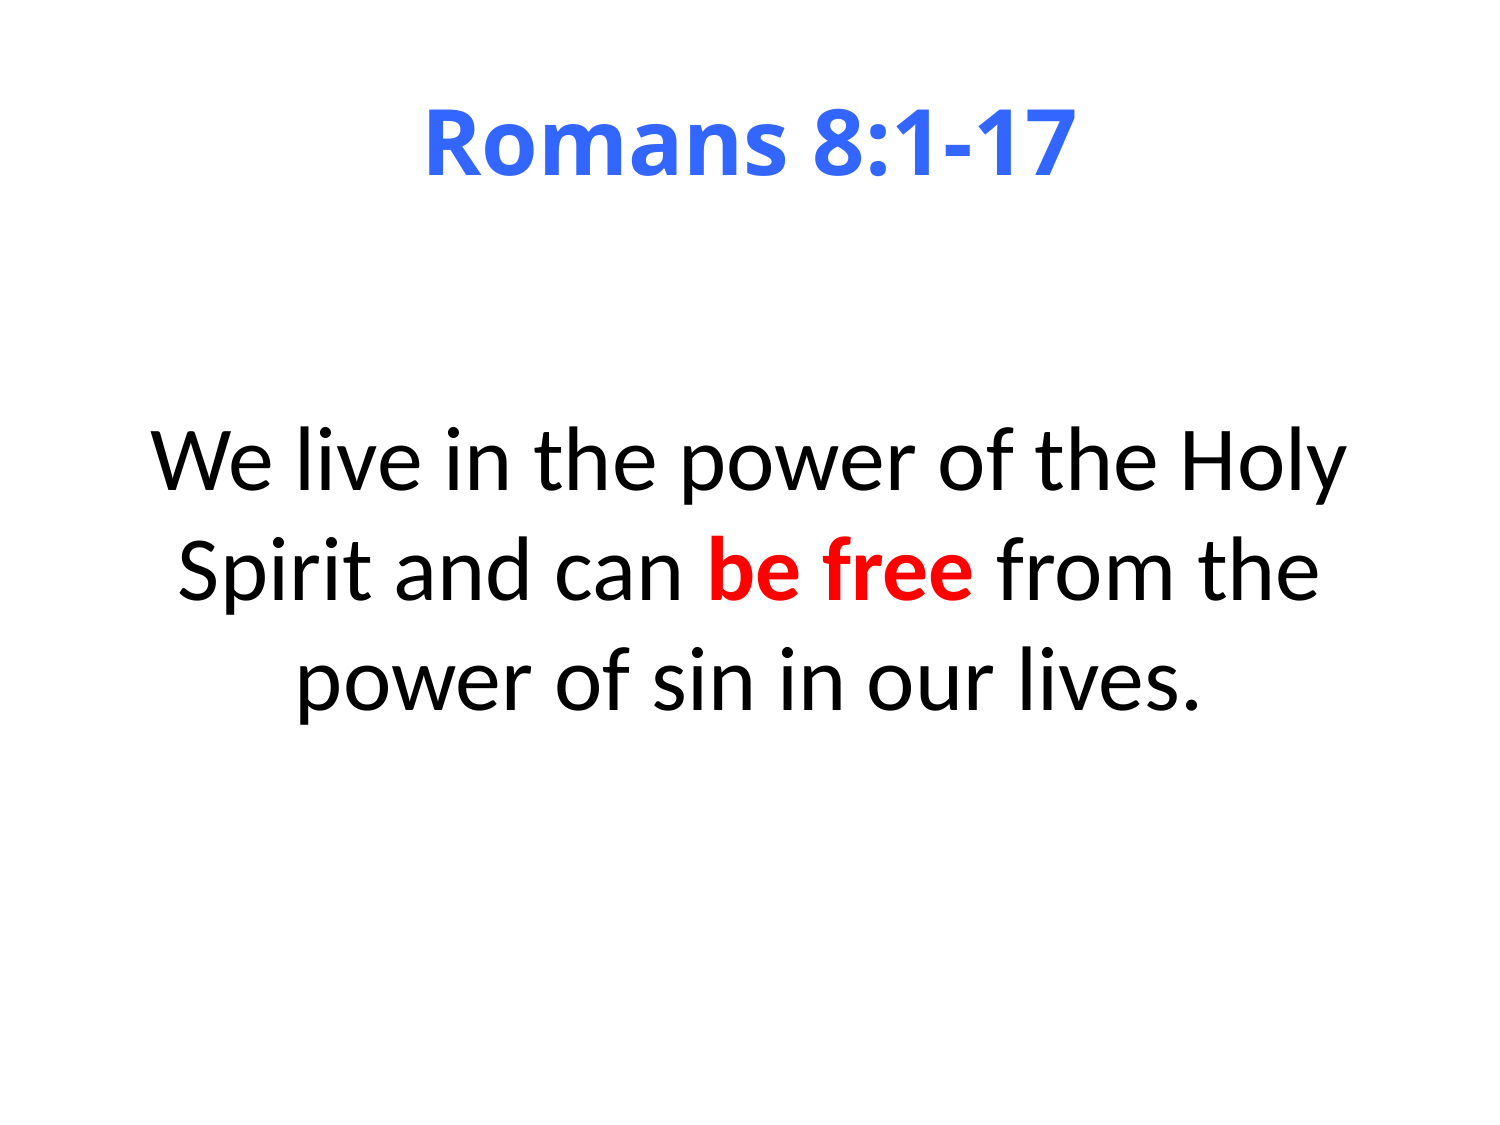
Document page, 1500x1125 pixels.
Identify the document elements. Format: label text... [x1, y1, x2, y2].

title Romans 8:1-17 [75, 45, 1425, 233]
list We live in the power of the Holy Spirit and can be free from the power of sin in our lives. [75, 262, 1425, 1005]
